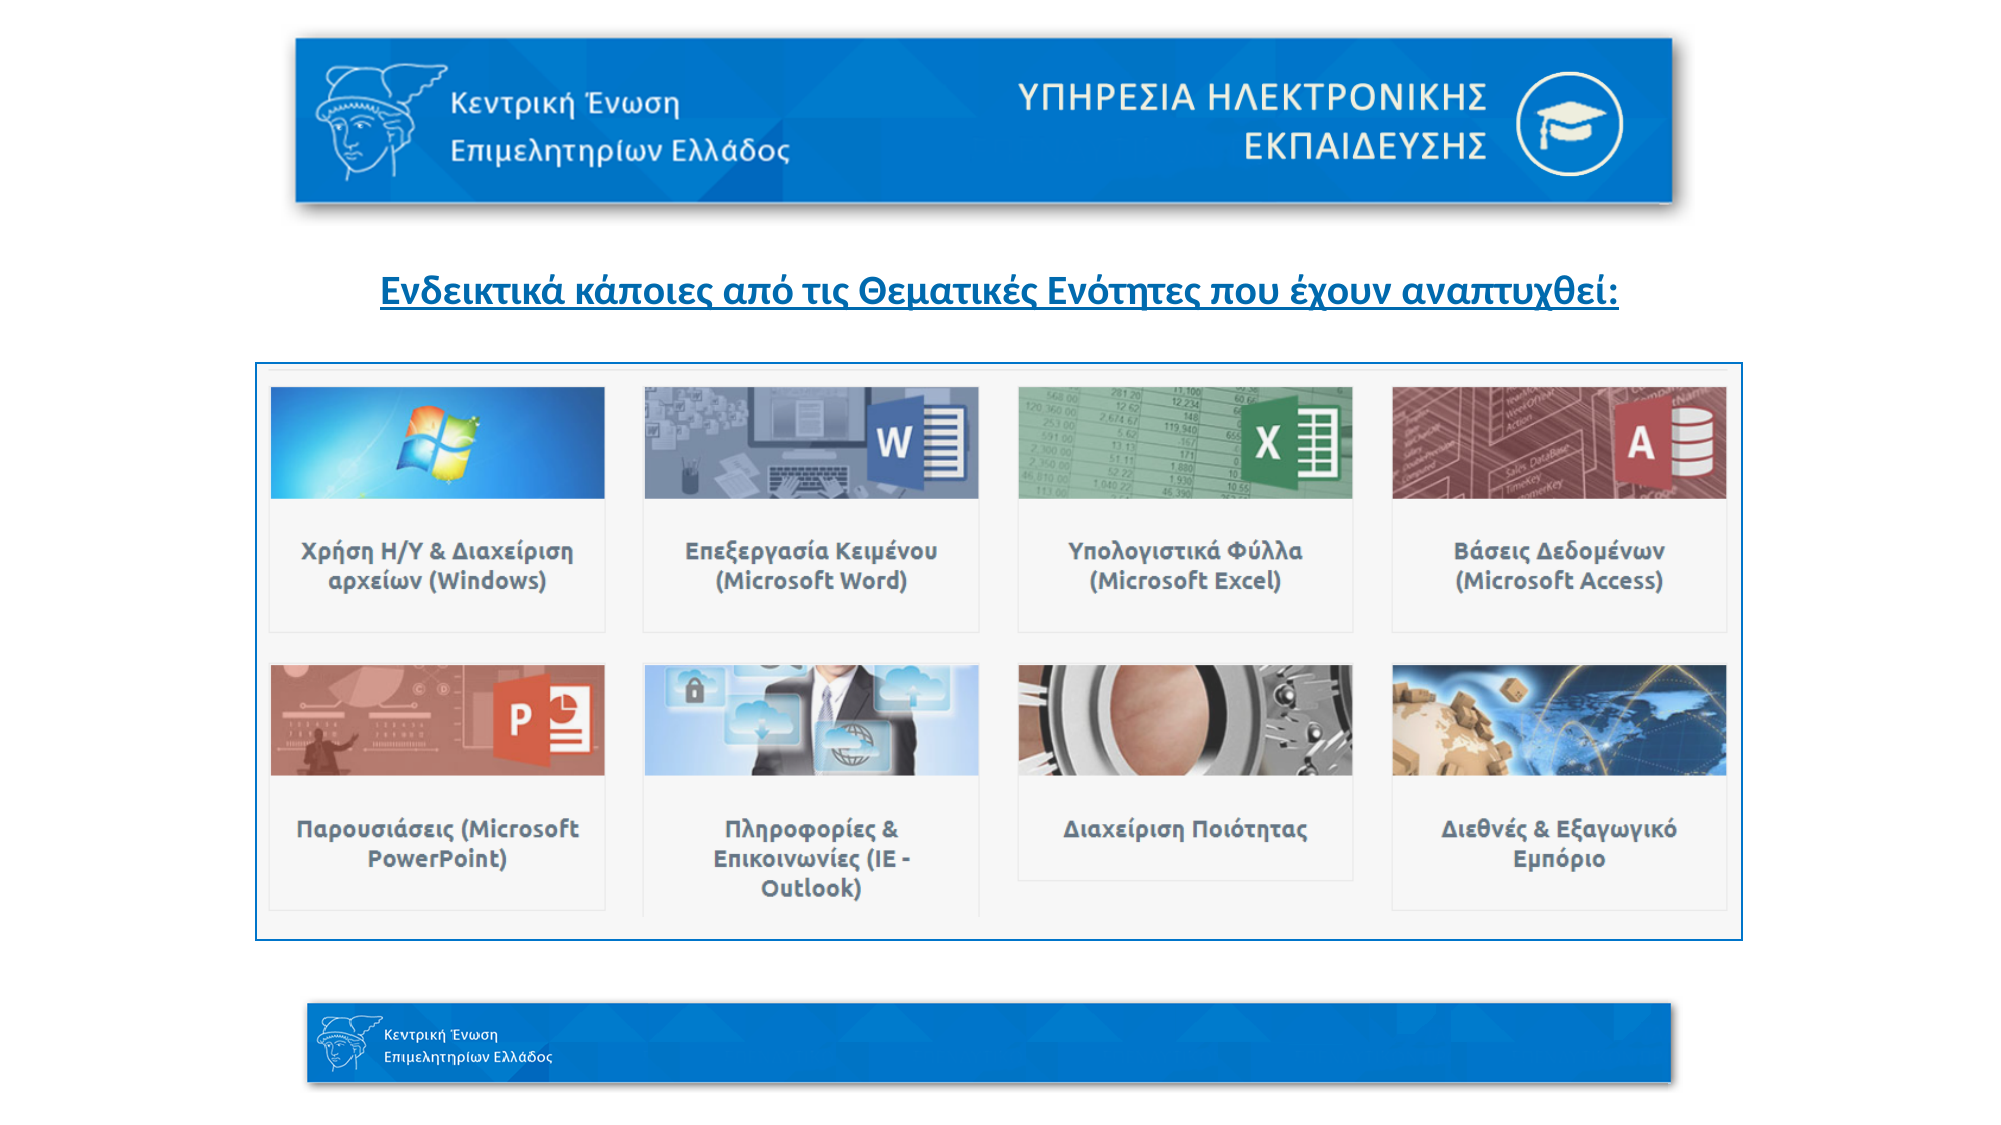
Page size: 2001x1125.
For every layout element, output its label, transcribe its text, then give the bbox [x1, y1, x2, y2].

text_box Ενδεικτικά κάποιες από τις Θεματικές Ενότητες που έχουν αναπτυχθεί: [365, 255, 1649, 362]
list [300, 996, 1683, 1093]
picture [281, 24, 1695, 226]
text_box [255, 362, 1743, 941]
picture [258, 367, 1743, 917]
